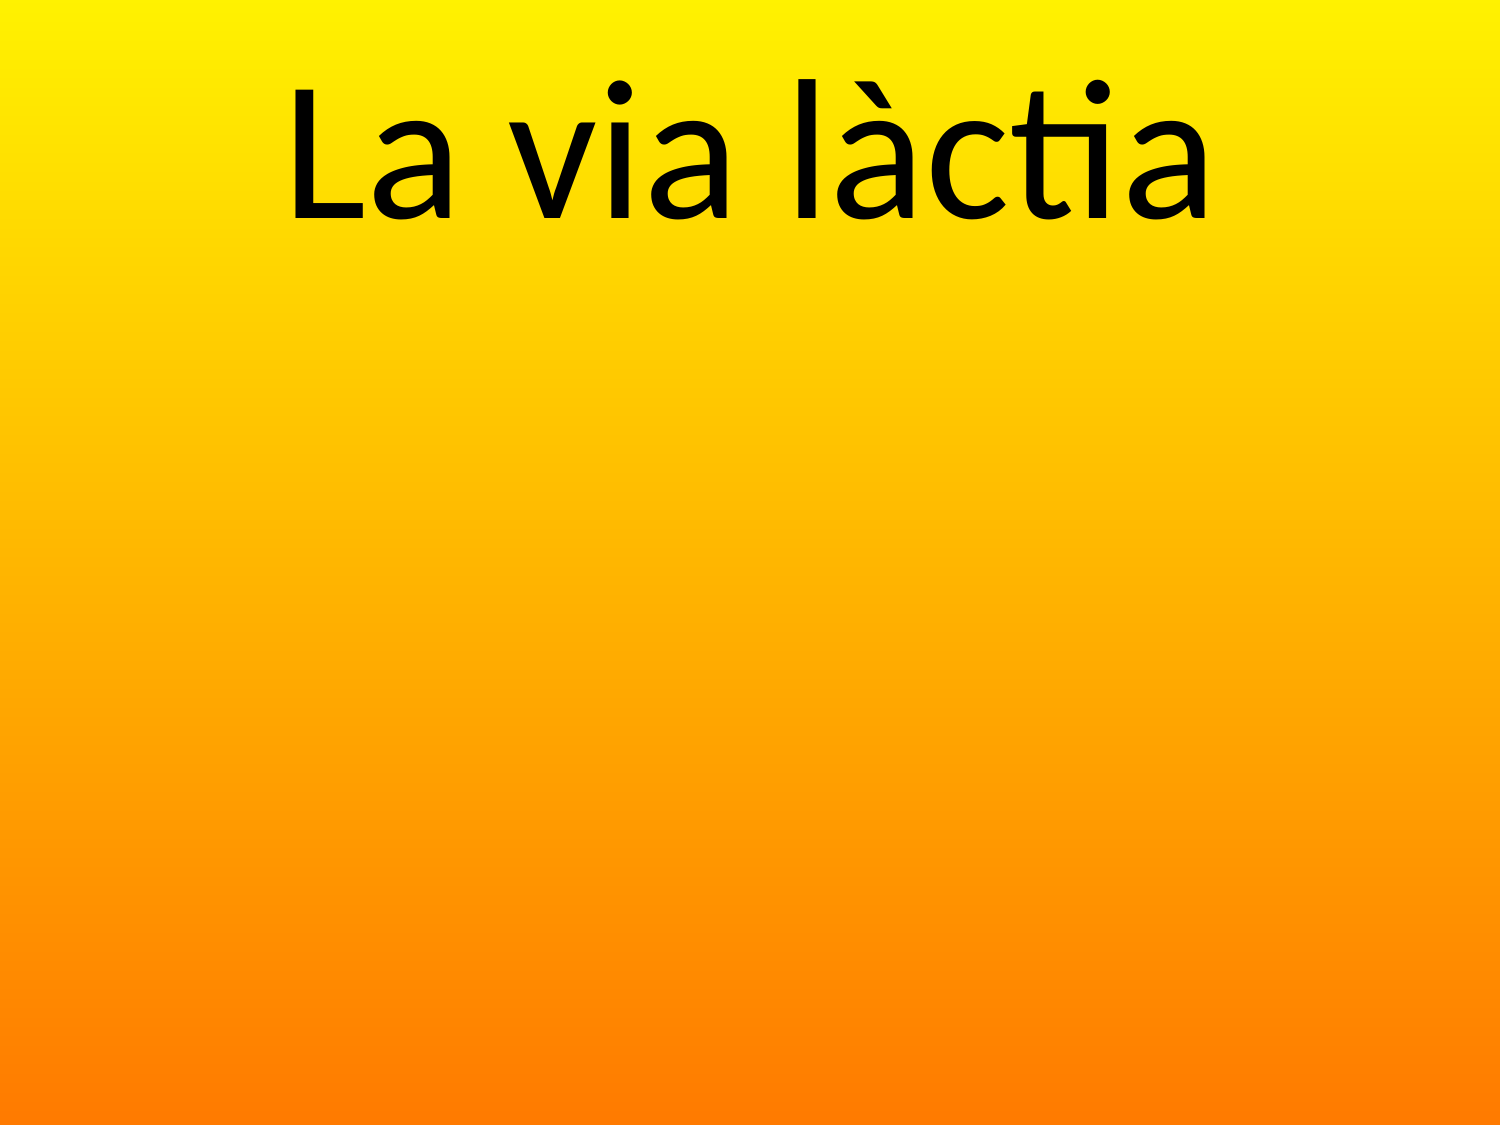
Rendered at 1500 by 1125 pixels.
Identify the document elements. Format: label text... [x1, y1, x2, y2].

title La via làctia [75, 45, 1425, 233]
